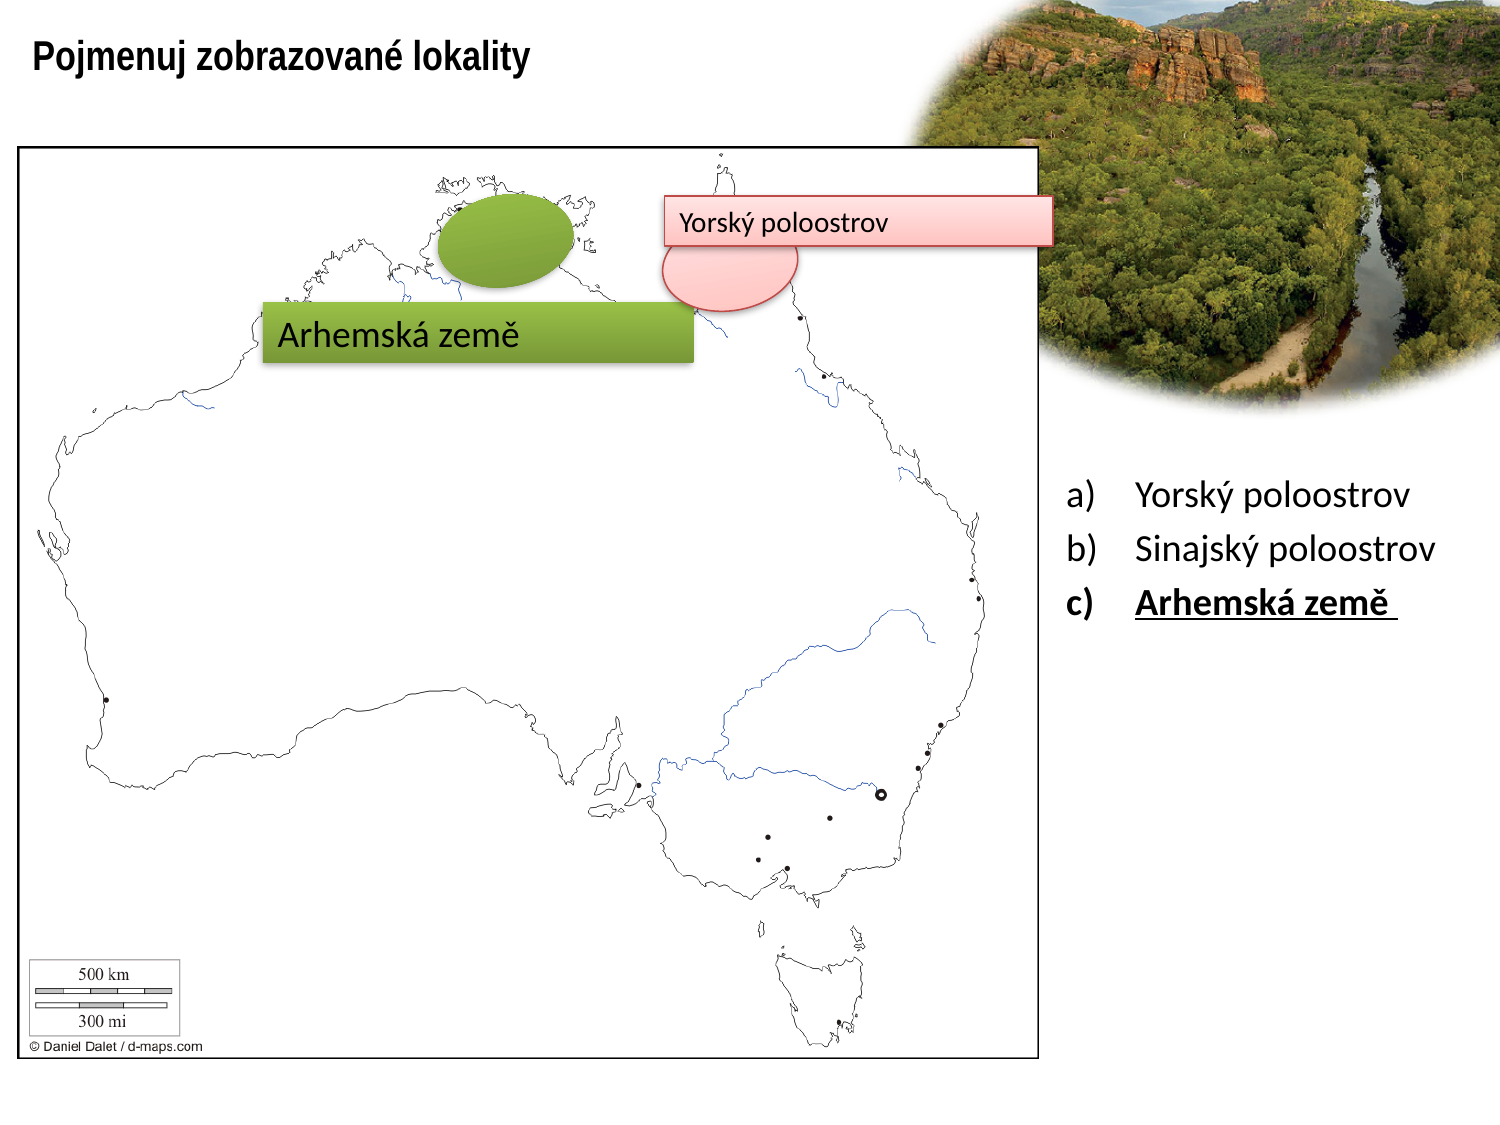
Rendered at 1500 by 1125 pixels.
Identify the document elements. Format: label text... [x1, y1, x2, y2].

text_box Yorský poloostrov Sinajský poloostrov Arhemská země [1051, 462, 1483, 663]
picture [17, 0, 1500, 1059]
text_box Pojmenuj zobrazované lokality [17, 7, 886, 100]
